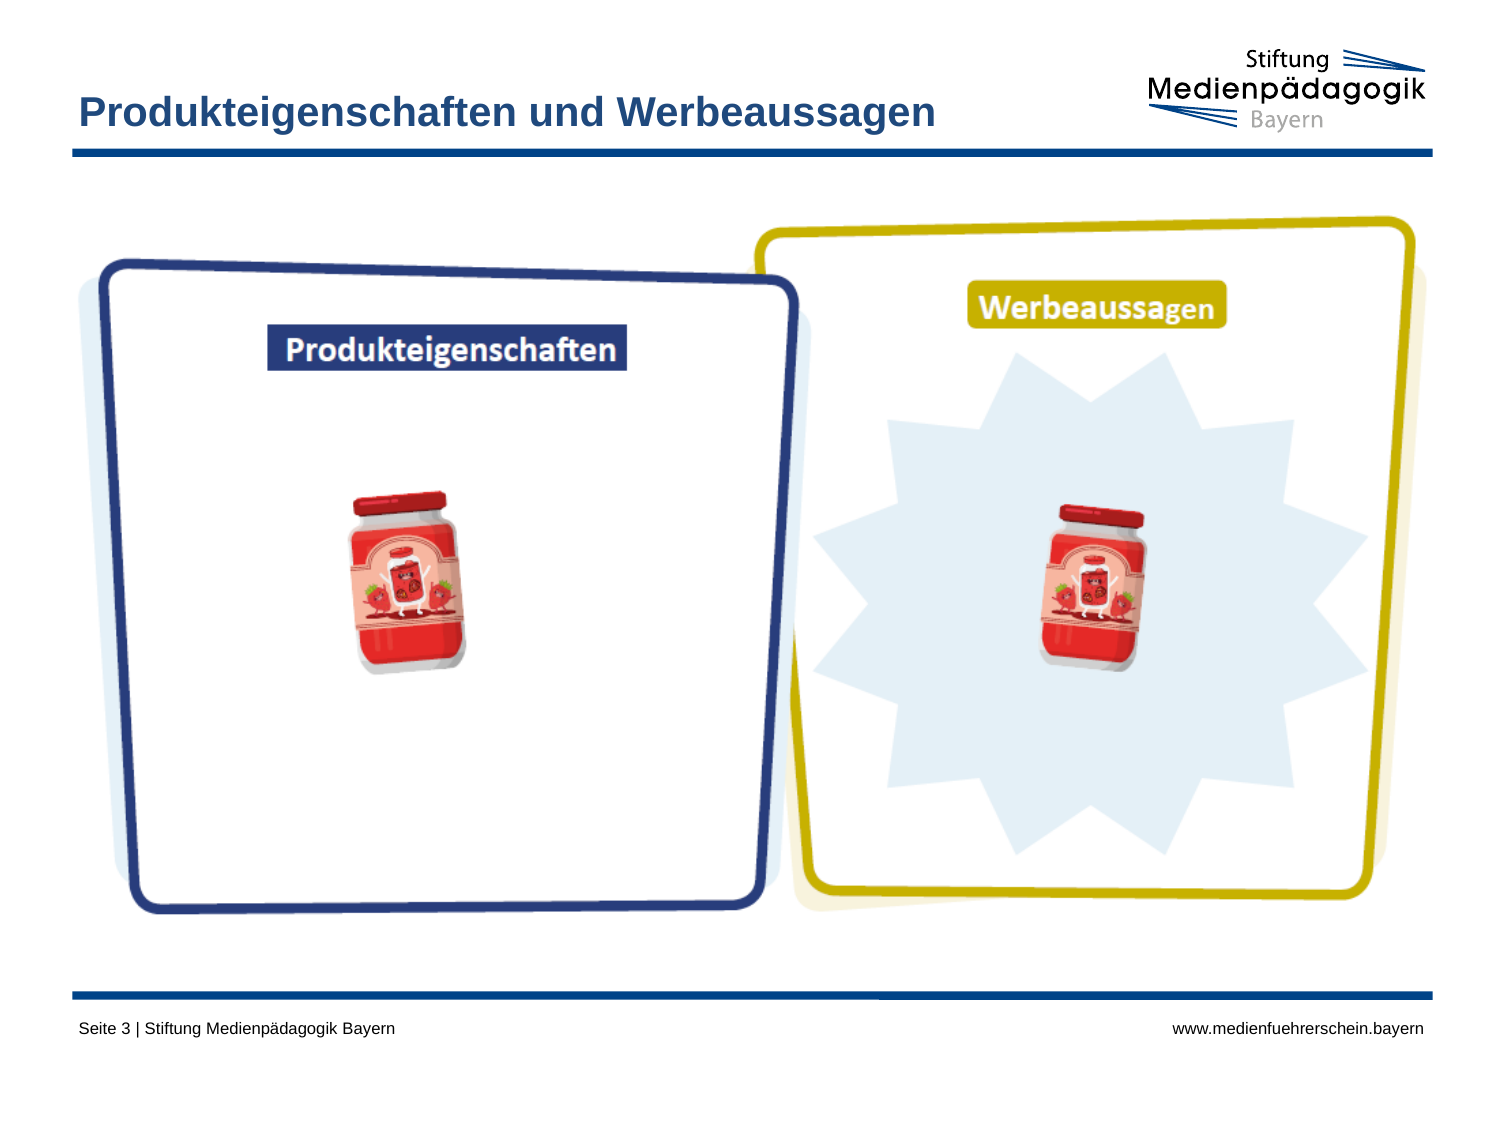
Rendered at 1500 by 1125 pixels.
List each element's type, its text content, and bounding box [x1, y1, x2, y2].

title Produkteigenschaften und Werbeaussagen [63, 53, 1444, 169]
picture [17, 191, 1462, 941]
